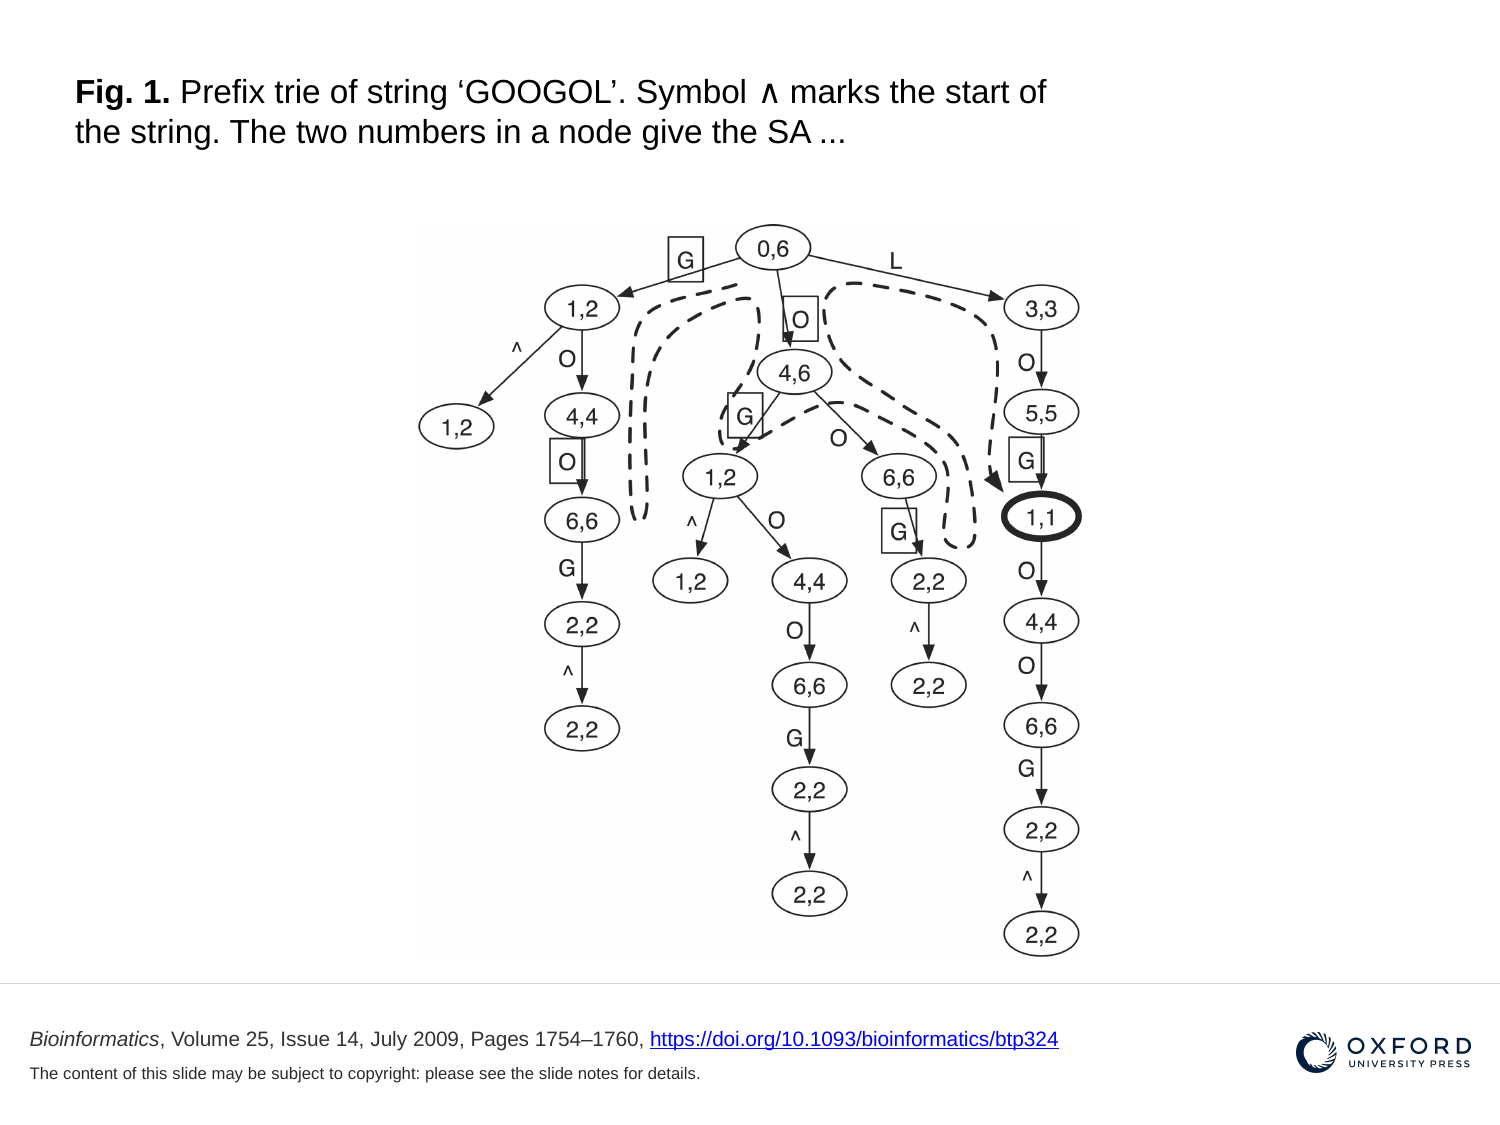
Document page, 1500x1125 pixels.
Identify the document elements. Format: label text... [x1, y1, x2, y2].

picture [418, 224, 1082, 957]
picture [1296, 1032, 1471, 1073]
footer Bioinformatics, Volume 25, Issue 14, July 2009, Pages 1754–1760, https://doi.org/10.1093/bioinformatics/btp324 The content of this slide may be subject to copyright: please see the slide notes for details. [0, 983, 1260, 1125]
title Fig. 1. Prefix trie of string ‘GOOGOL’. Symbol ∧ marks the start of the string. The two numbers in a node give the SA ... [75, 69, 1078, 171]
